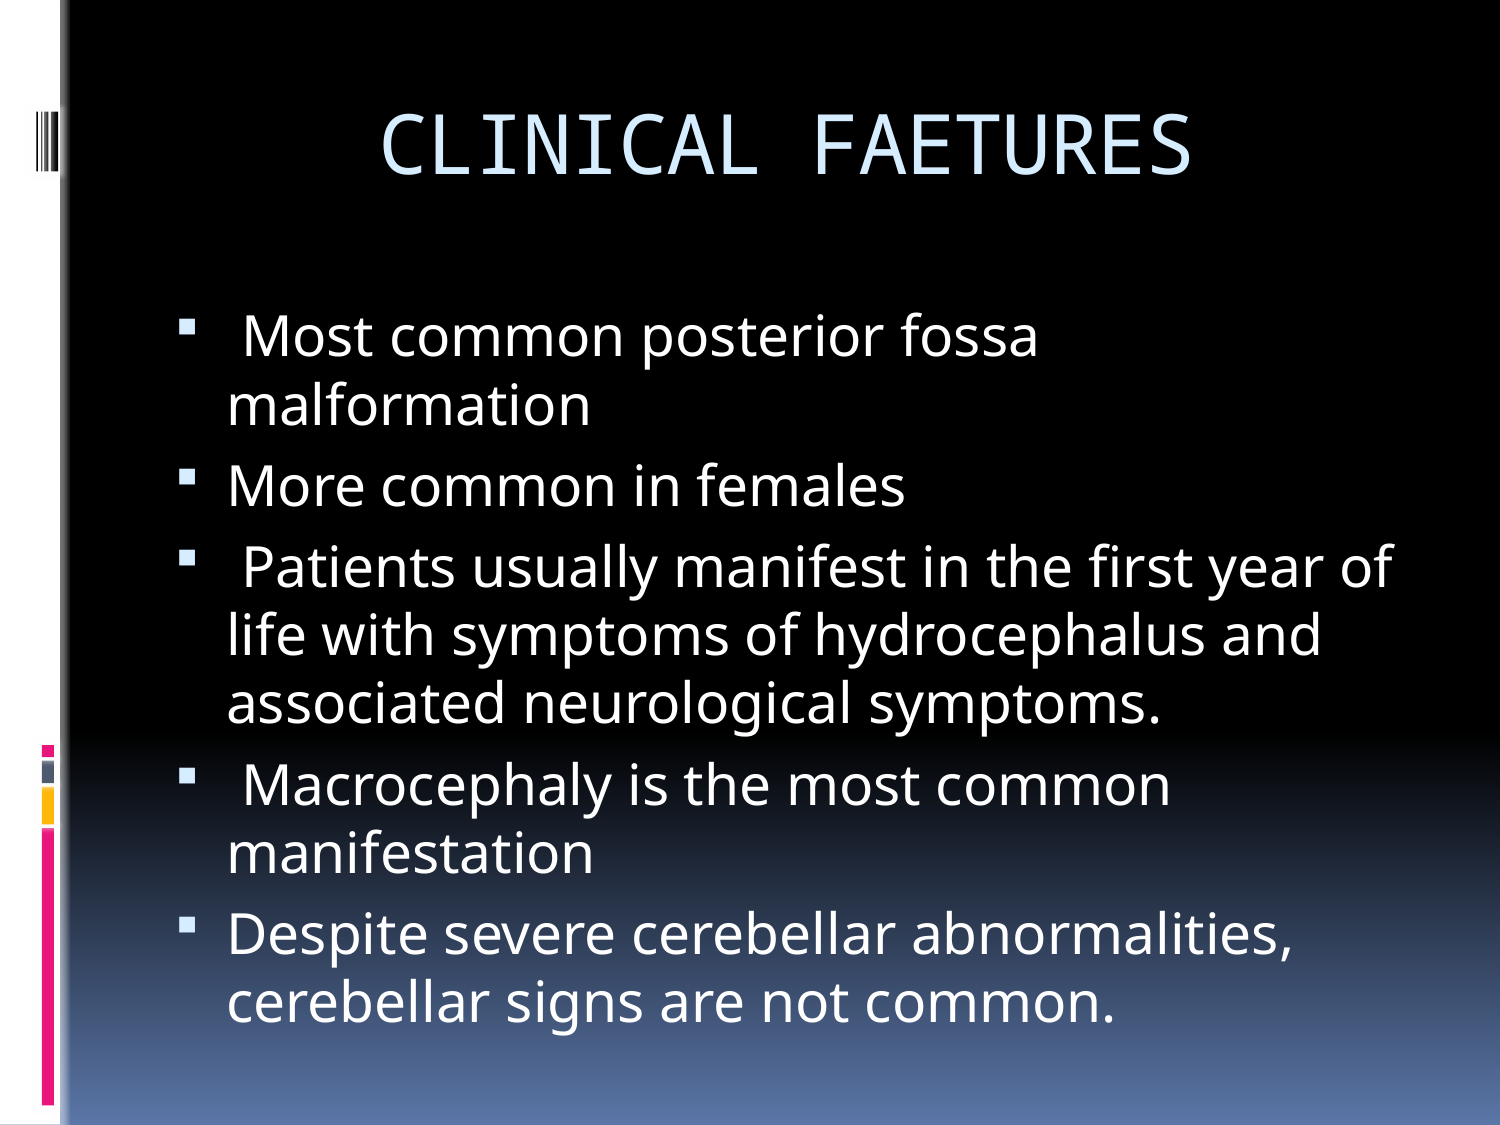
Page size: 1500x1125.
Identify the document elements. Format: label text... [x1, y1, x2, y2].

list Most common posterior fossa malformation More common in females Patients usually manifest in the first year of life with symptoms of hydrocephalus and associated neurological symptoms. Macrocephaly is the most common manifestation Despite severe cerebellar abnormalities, cerebellar signs are not common. [150, 292, 1425, 1043]
title CLINICAL FAETURES [150, 83, 1425, 234]
